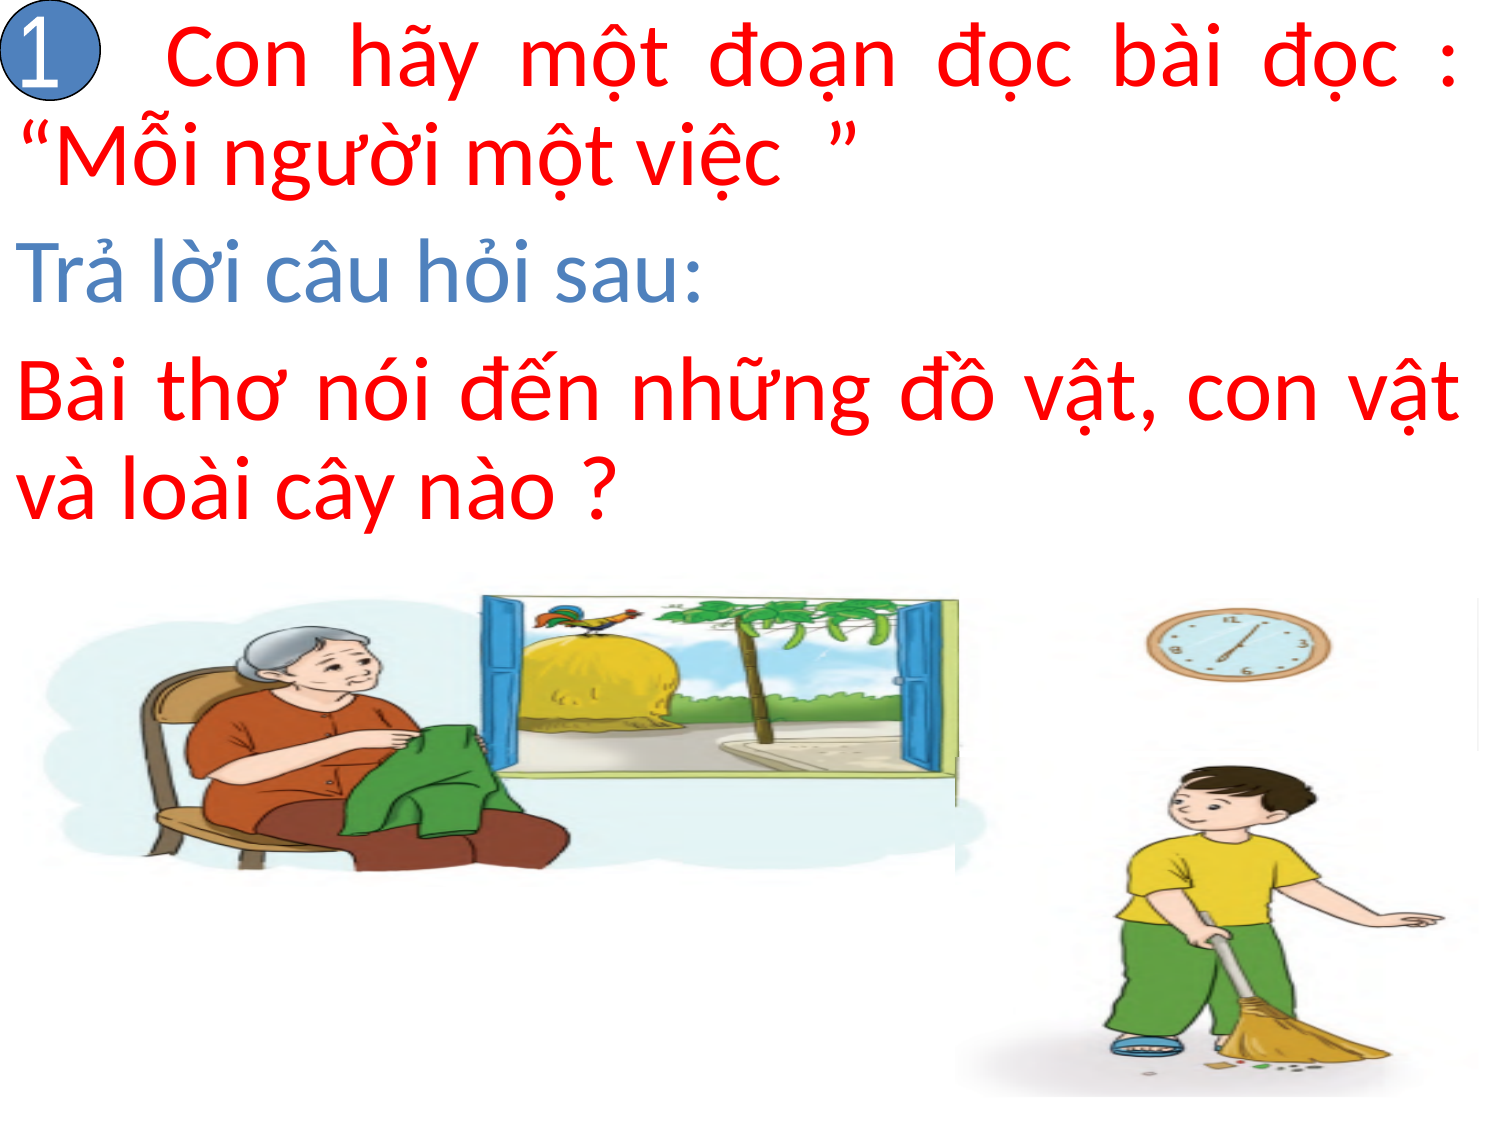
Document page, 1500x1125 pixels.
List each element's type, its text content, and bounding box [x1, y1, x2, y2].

text_box [0, 0, 101, 101]
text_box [22, 572, 1479, 1101]
text_box Con hãy một đoạn đọc bài đọc : “Mỗi người một việc ” Trả lời câu hỏi sau: Bài thơ nói đến những đồ vật, con vật và loài cây nào ? [0, 0, 1479, 969]
